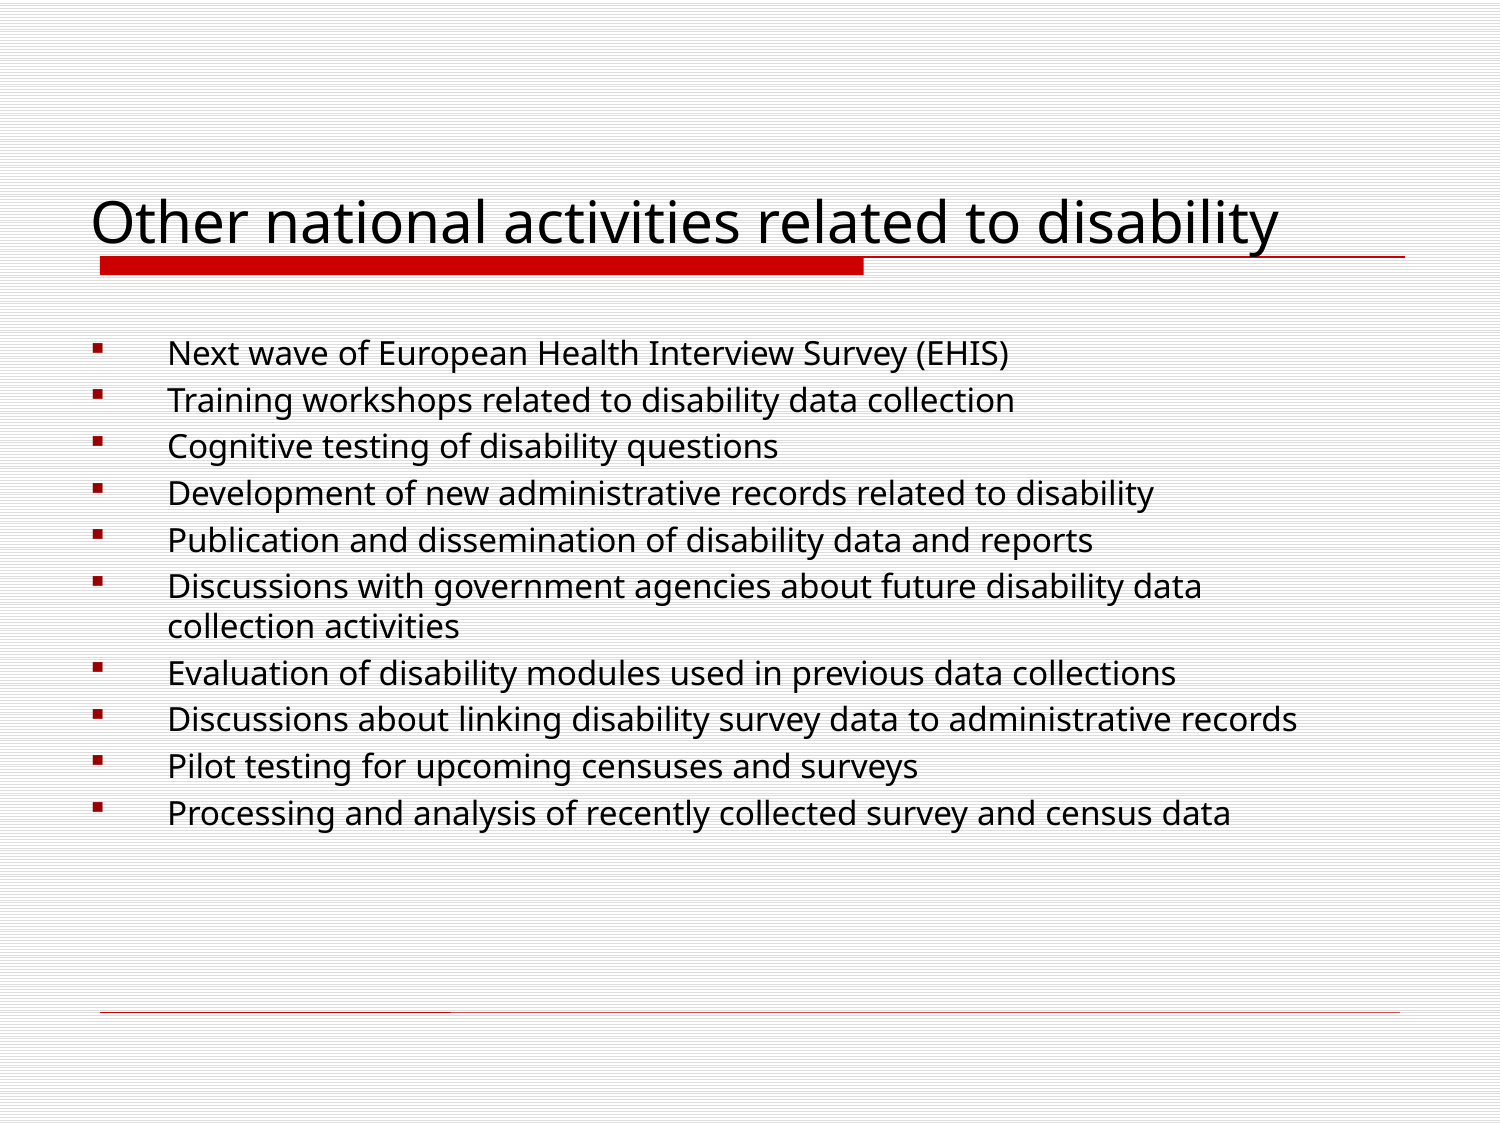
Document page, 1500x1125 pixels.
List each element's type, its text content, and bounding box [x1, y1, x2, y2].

list Next wave of European Health Interview Survey (EHIS) Training workshops related to disability data collection Cognitive testing of disability questions Development of new administrative records related to disability Publication and dissemination of disability data and reports Discussions with government agencies about future disability data collection activities Evaluation of disability modules used in previous data collections Discussions about linking disability survey data to administrative records Pilot testing for upcoming censuses and surveys Processing and analysis of recently collected survey and census data [75, 324, 1363, 1050]
title Other national activities related to disability [75, 87, 1425, 263]
